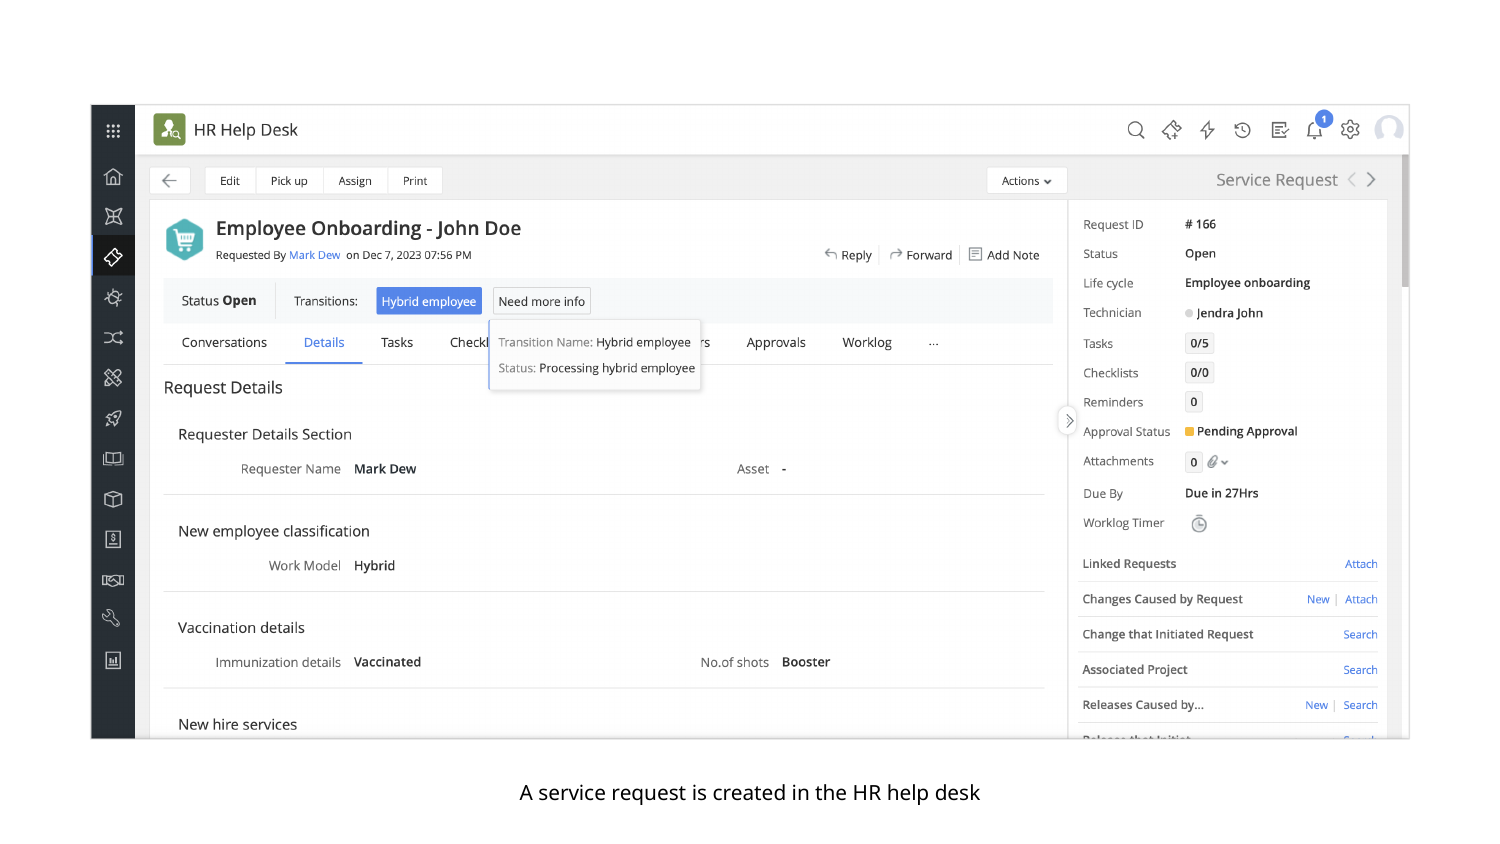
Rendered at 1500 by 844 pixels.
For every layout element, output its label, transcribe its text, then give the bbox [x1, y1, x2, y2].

text_box A service request is created in the HR help desk [349, 771, 1151, 812]
picture [91, 104, 1409, 739]
